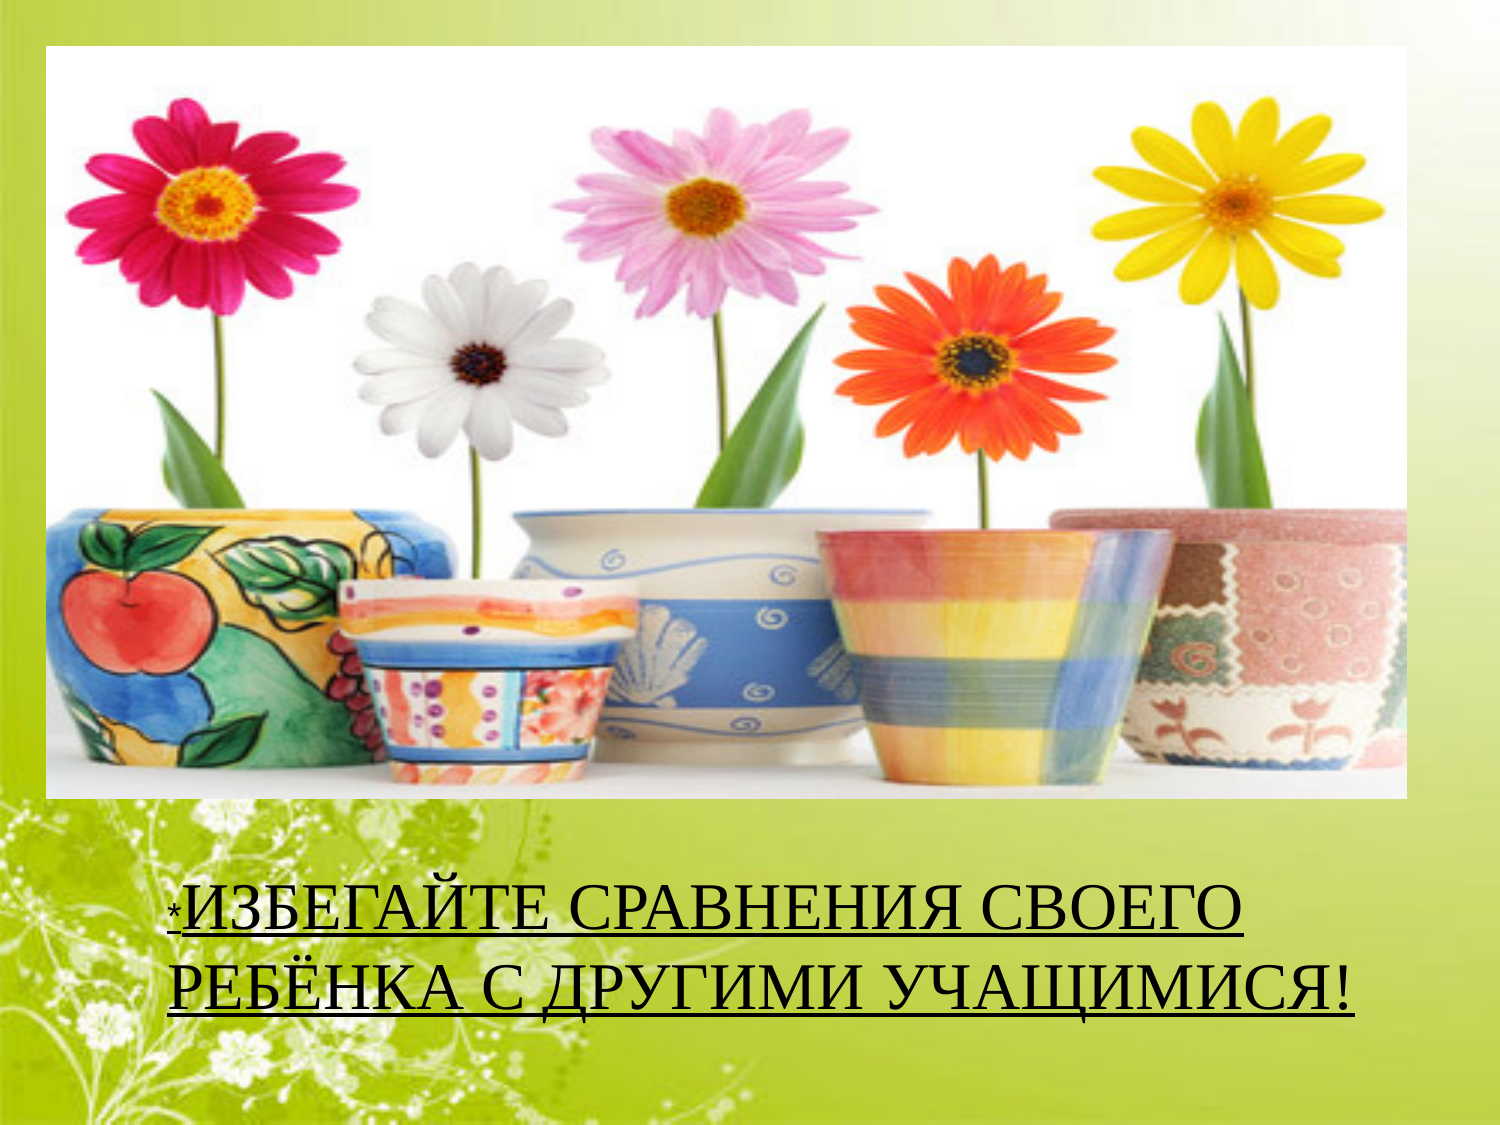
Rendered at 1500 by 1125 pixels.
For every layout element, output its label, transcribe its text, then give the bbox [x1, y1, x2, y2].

picture [0, 0, 1500, 1125]
text_box *ИЗБЕГАЙТЕ СРАВНЕНИЯ СВОЕГО РЕБЁНКА С ДРУГИМИ УЧАЩИМИСЯ! [152, 855, 1442, 1121]
